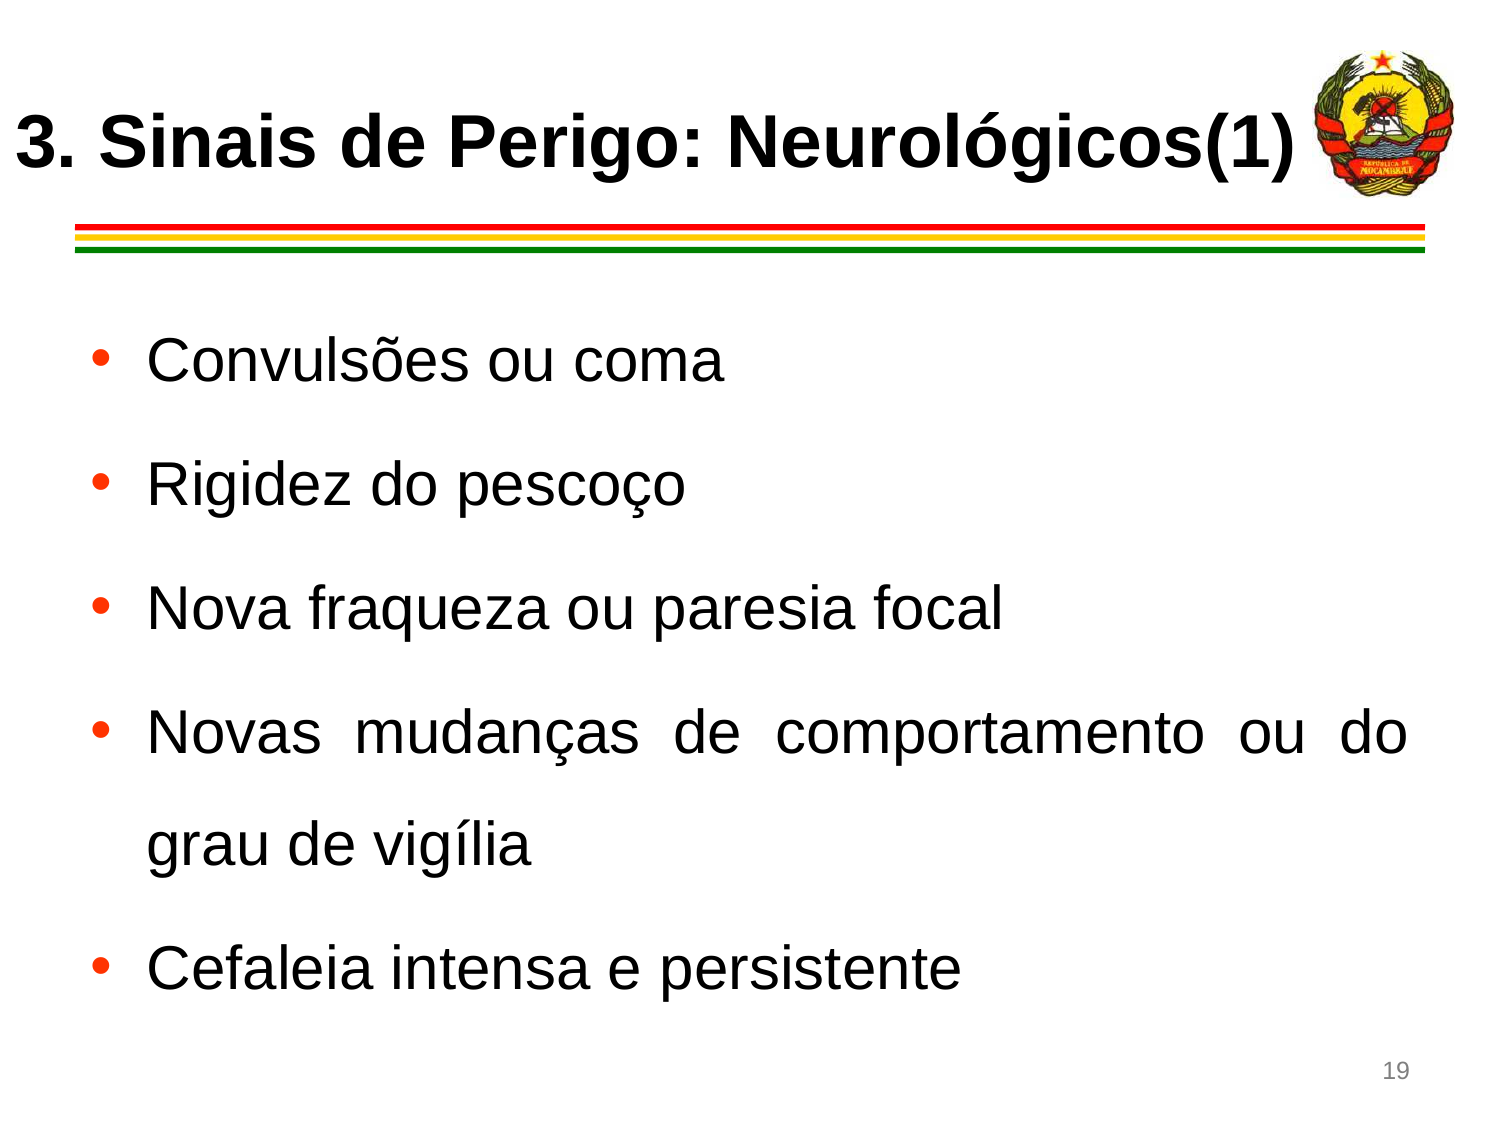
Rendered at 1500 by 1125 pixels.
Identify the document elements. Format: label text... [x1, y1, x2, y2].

list Convulsões ou coma Rigidez do pescoço Nova fraqueza ou paresia focal Novas mudanças de comportamento ou do grau de vigília Cefaleia intensa e persistente [74, 274, 1426, 1013]
title 3. Sinais de Perigo: Neurológicos(1) [0, 37, 1451, 238]
picture [1451, 50, 1455, 200]
